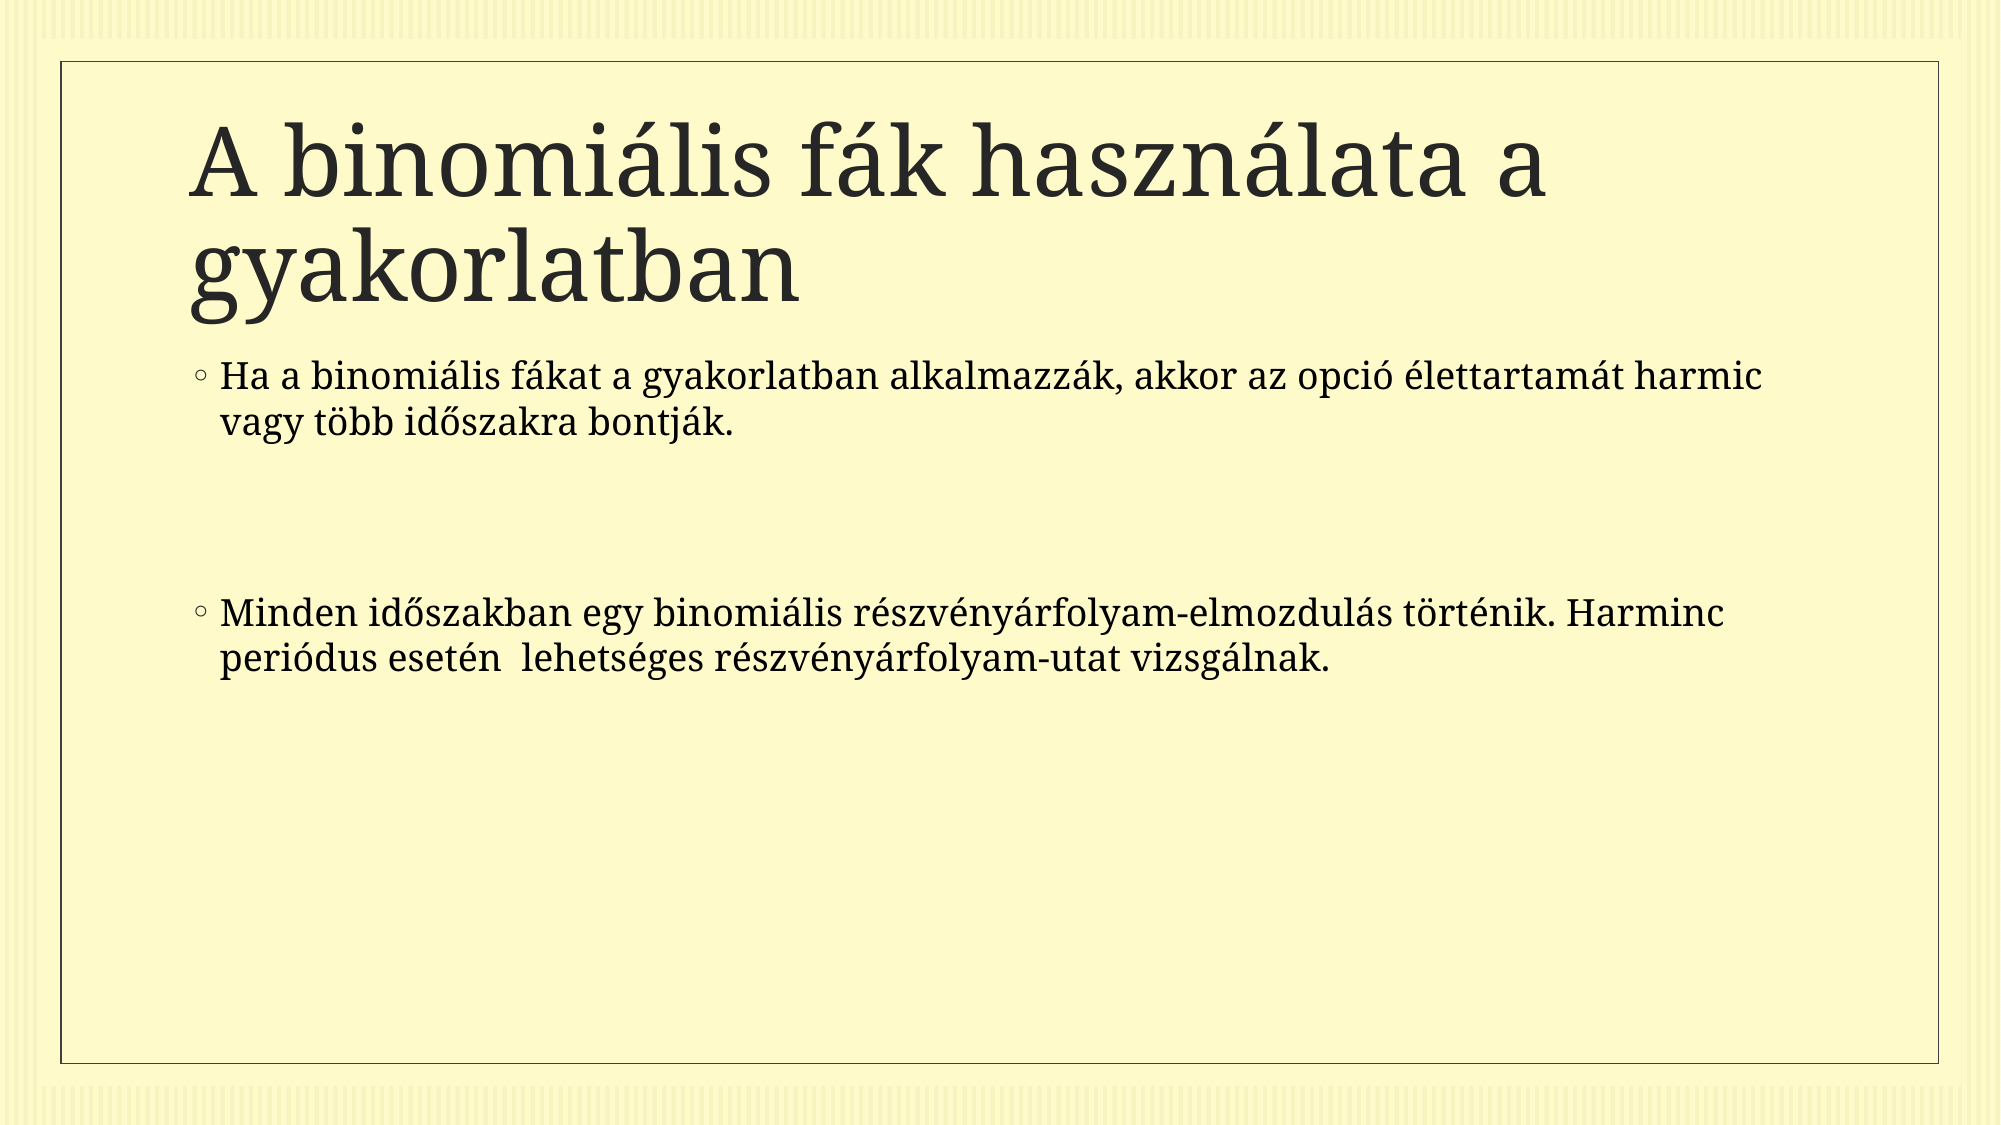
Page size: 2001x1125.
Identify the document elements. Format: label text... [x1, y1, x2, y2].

title A binomiális fák használata a gyakorlatban [174, 105, 1825, 331]
